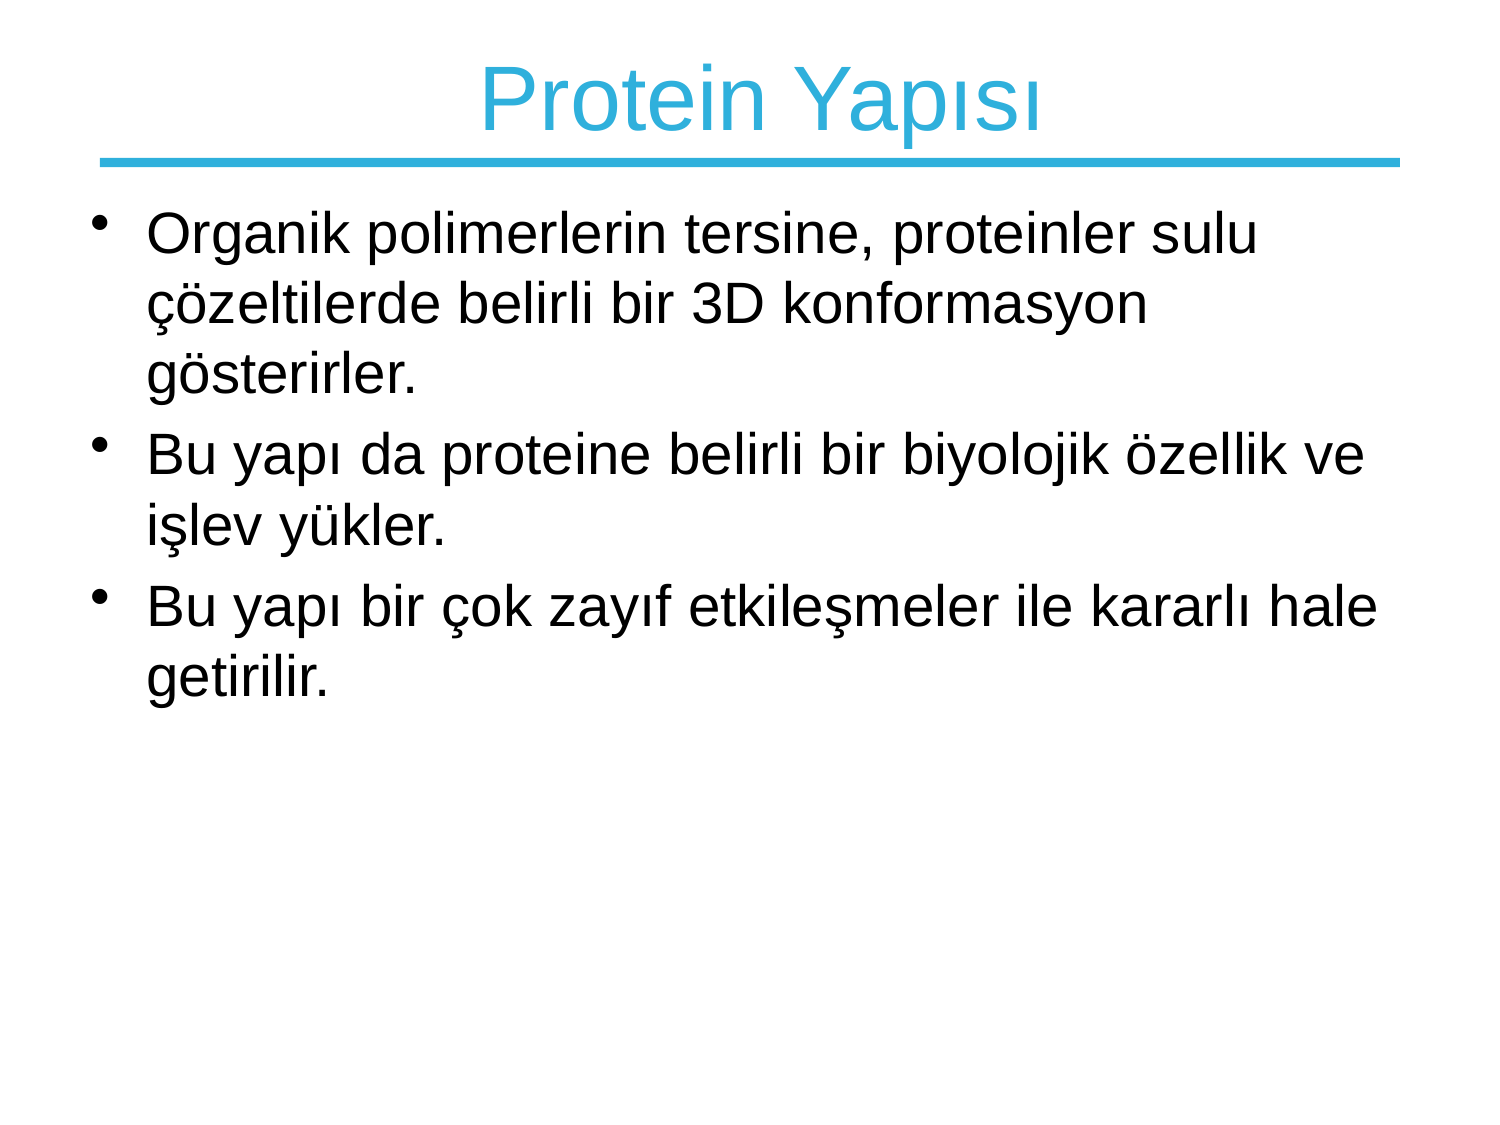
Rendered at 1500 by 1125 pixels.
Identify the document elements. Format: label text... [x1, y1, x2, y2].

list Organik polimerlerin tersine, proteinler sulu çözeltilerde belirli bir 3D konformasyon gösterirler. Bu yapı da proteine belirli bir biyolojik özellik ve işlev yükler. Bu yapı bir çok zayıf etkileşmeler ile kararlı hale getirilir. [74, 187, 1401, 1101]
title Protein Yapısı [124, 0, 1401, 187]
